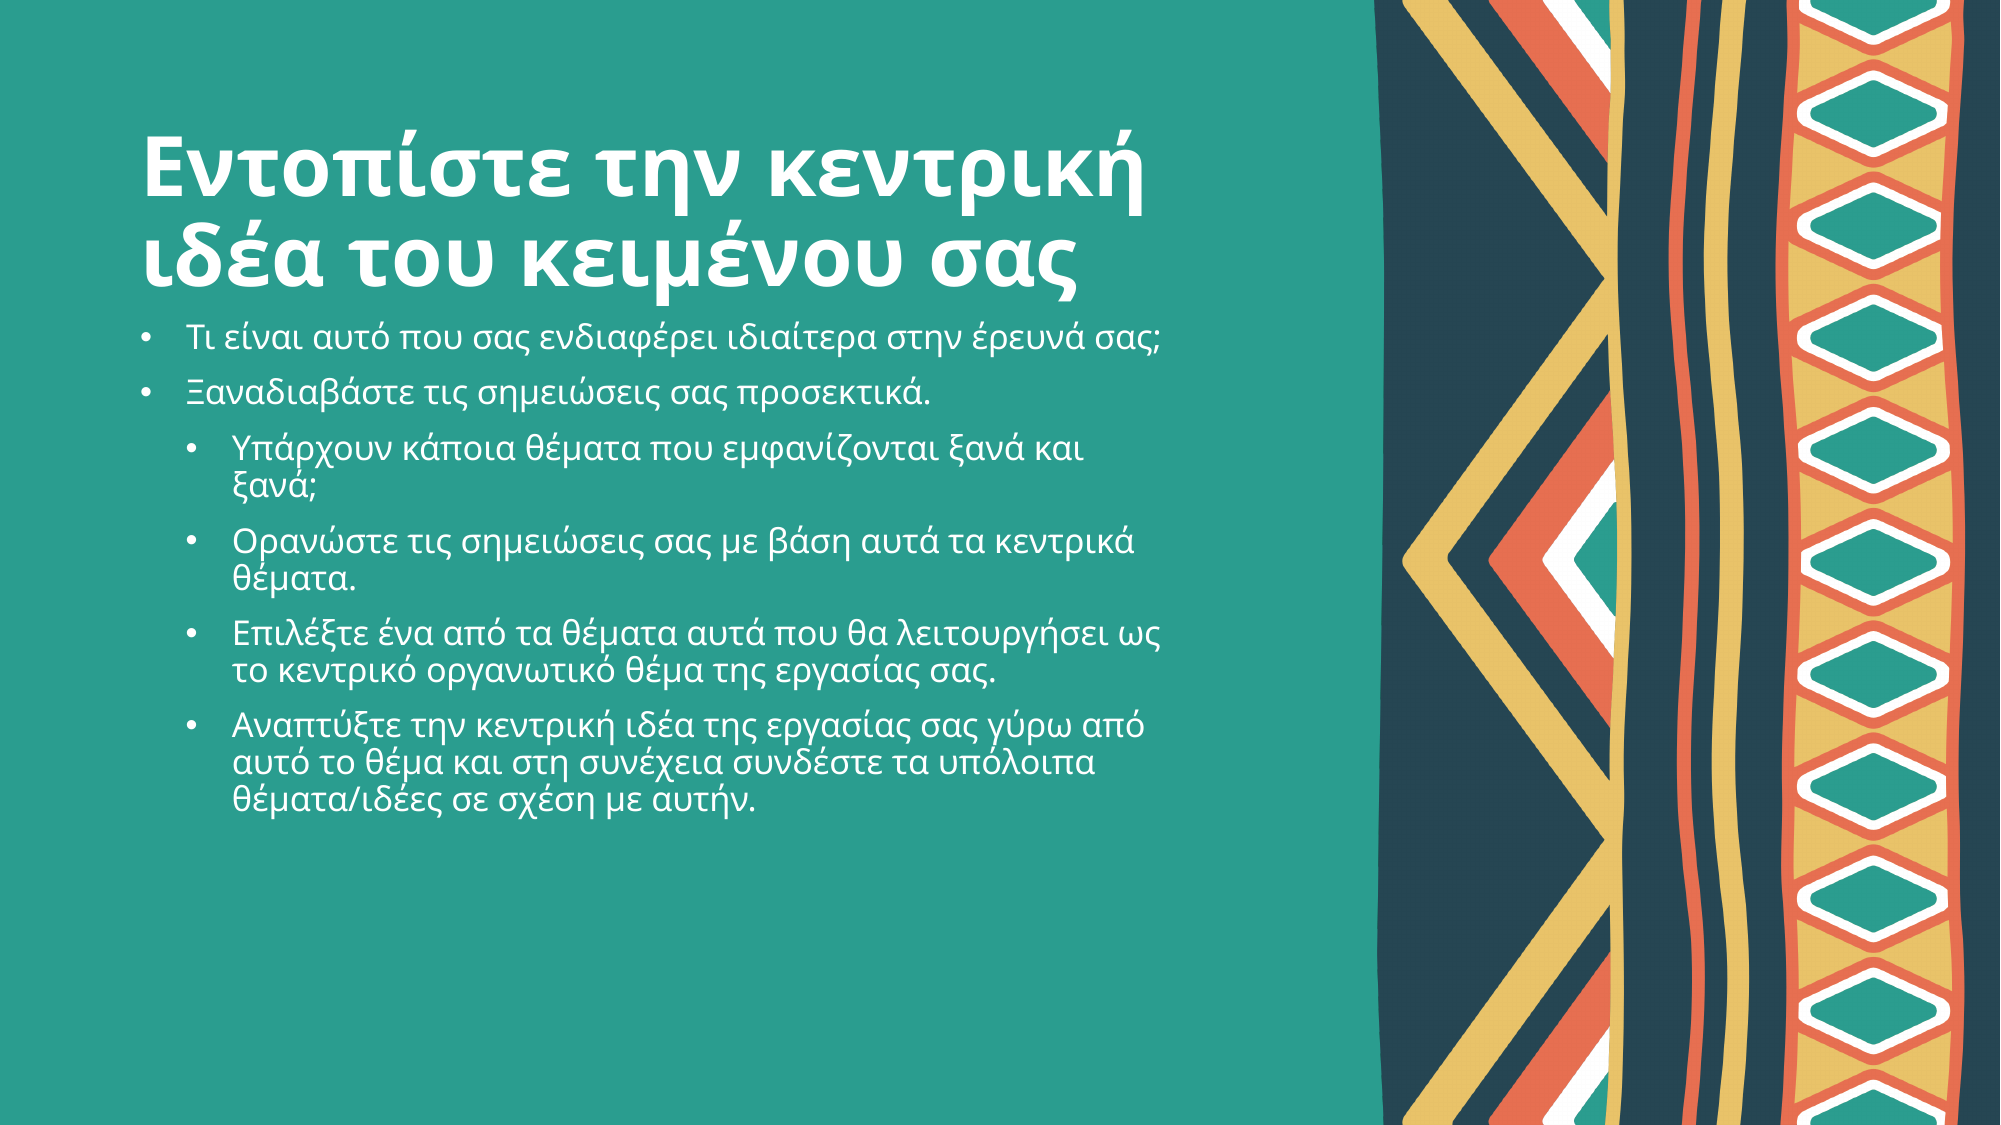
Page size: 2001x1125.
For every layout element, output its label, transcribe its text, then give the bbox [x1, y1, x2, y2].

list Τι είναι αυτό που σας ενδιαφέρει ιδιαίτερα στην έρευνά σας; Ξαναδιαβάστε τις σημειώσεις σας προσεκτικά. Υπάρχουν κάποια θέματα που εμφανίζονται ξανά και ξανά; Ορανώστε τις σημειώσεις σας με βάση αυτά τα κεντρικά θέματα. Επιλέξτε ένα από τα θέματα αυτά που θα λειτουργήσει ως το κεντρικό οργανωτικό θέμα της εργασίας σας. Αναπτύξτε την κεντρική ιδέα της εργασίας σας γύρω από αυτό το θέμα και στη συνέχεια συνδέστε τα υπόλοιπα θέματα/ιδέες σε σχέση με αυτήν. [125, 312, 1188, 850]
title Εντοπίστε την κεντρική ιδέα του κειμένου σας [125, 117, 1188, 312]
picture [1374, 0, 2000, 1125]
